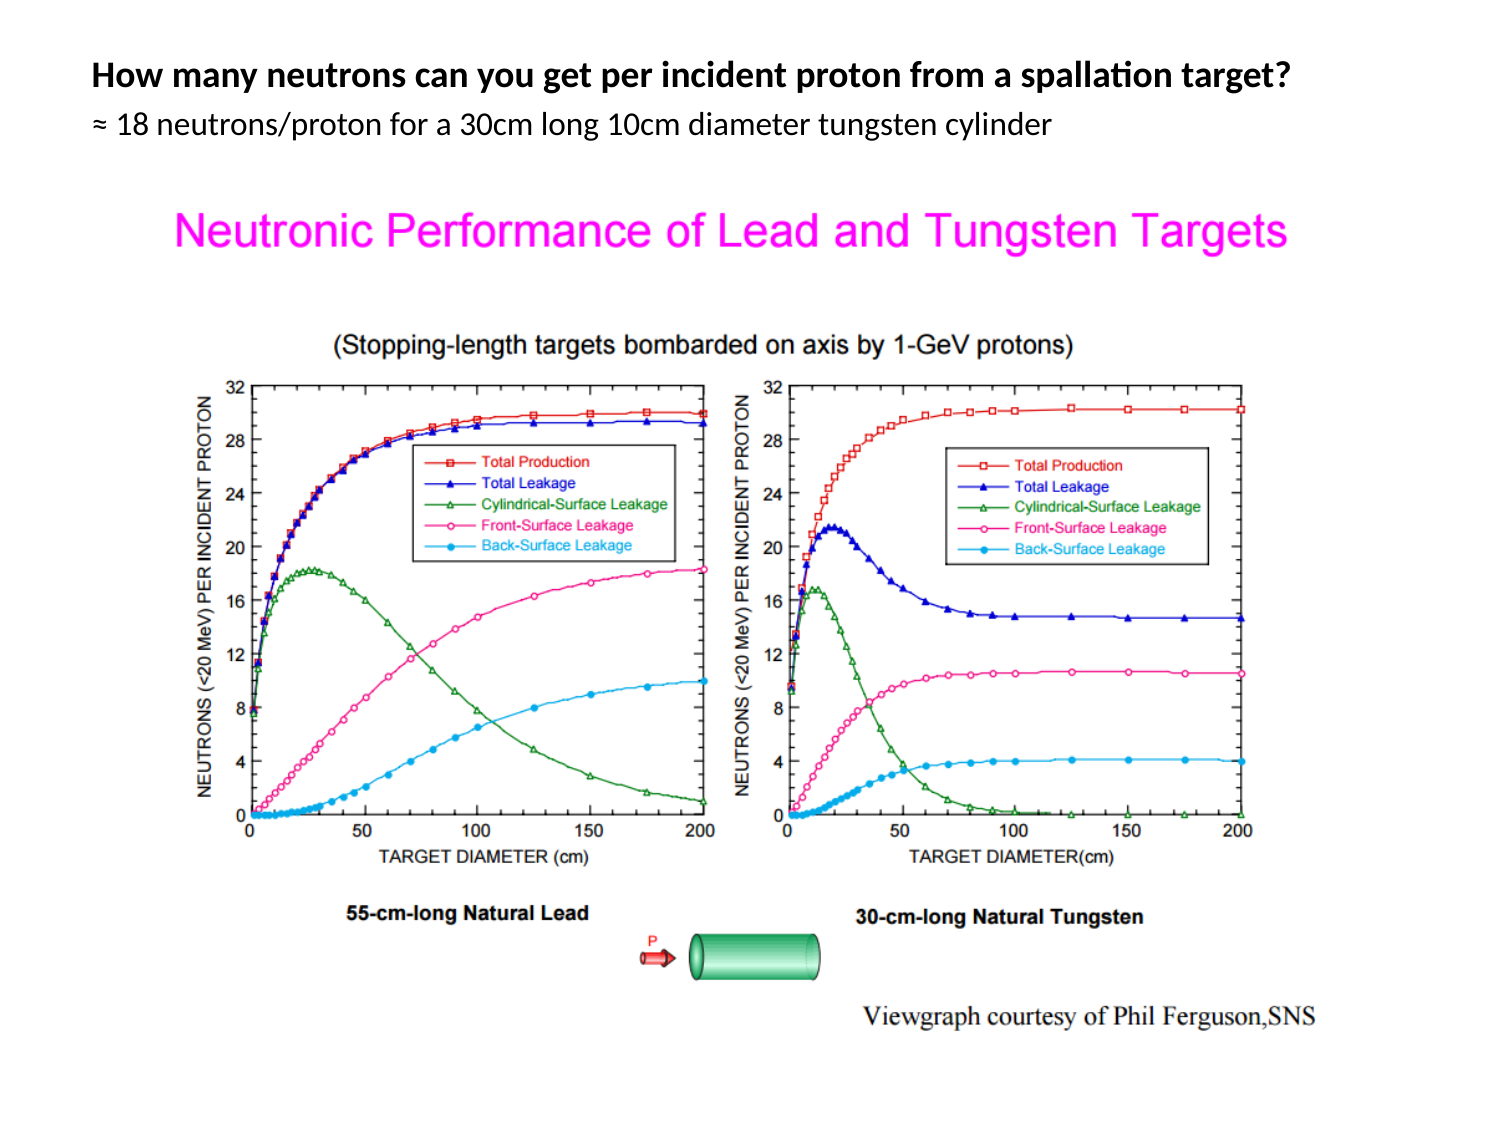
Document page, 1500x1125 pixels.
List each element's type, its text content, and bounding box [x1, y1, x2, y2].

list How many neutrons can you get per incident proton from a spallation target? ≈ 18 neutrons/proton for a 30cm long 10cm diameter tungsten cylinder [76, 42, 1427, 1103]
picture [135, 184, 1344, 1056]
